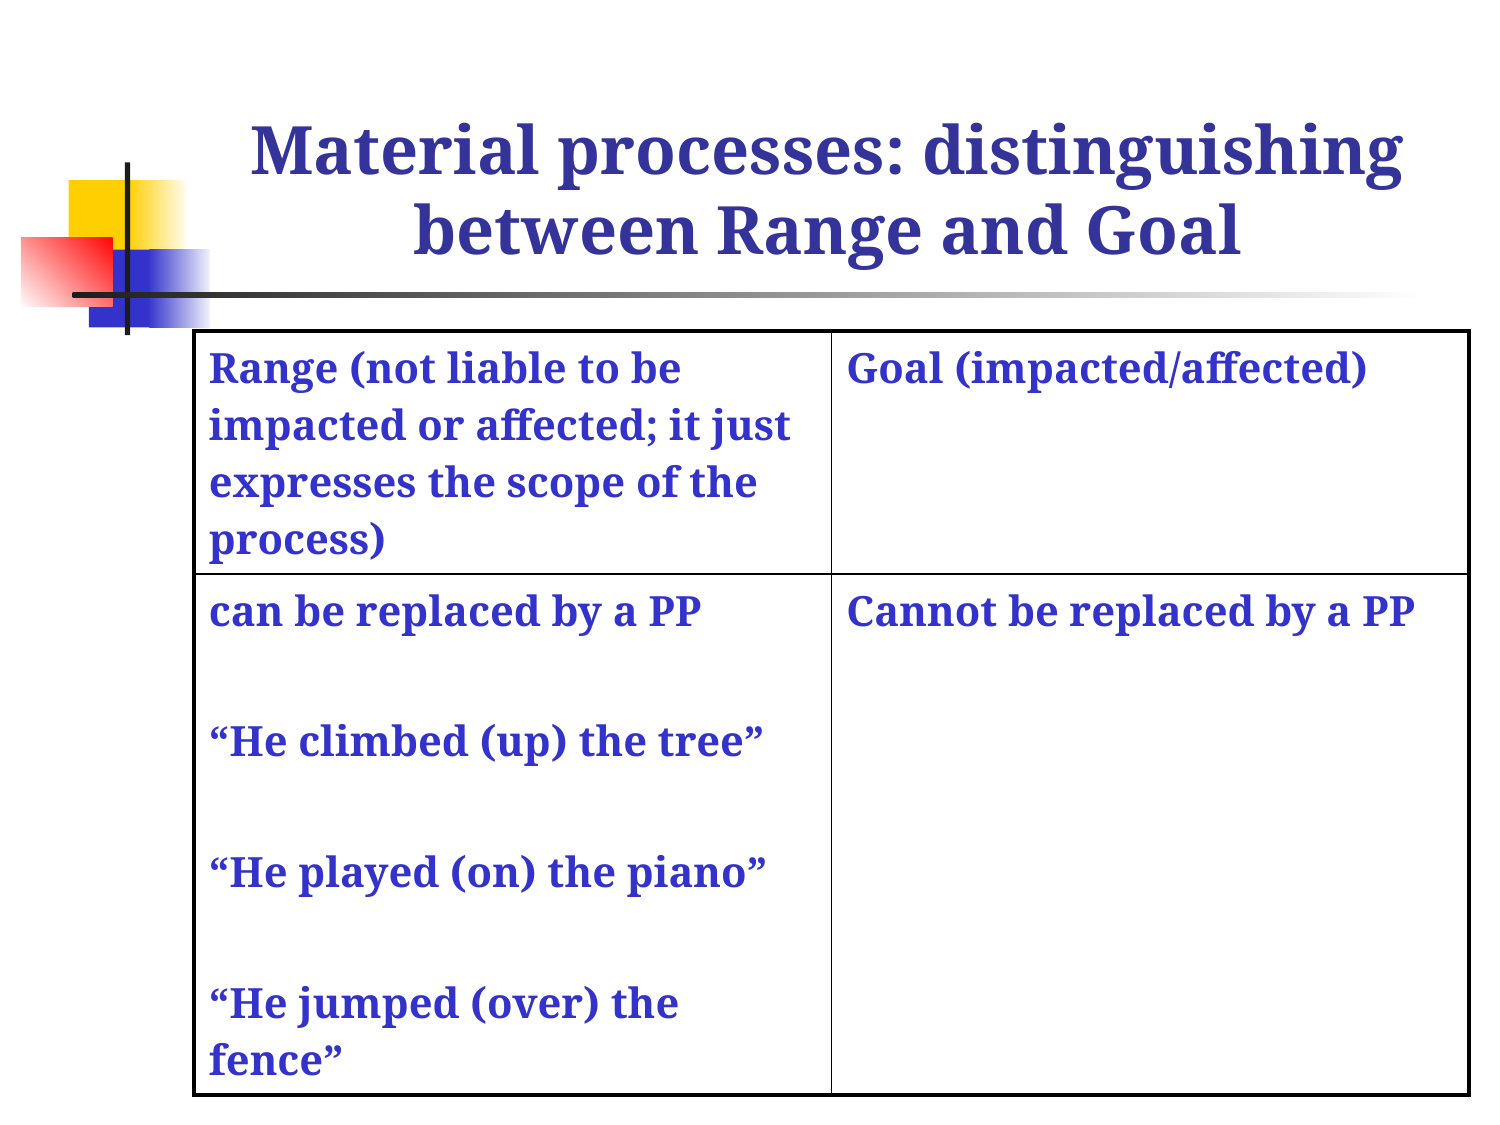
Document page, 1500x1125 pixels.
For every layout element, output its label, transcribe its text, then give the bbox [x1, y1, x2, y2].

table_cell Cannot be replaced by a PP [832, 575, 1467, 1093]
title Material processes: distinguishing between Range and Goal [188, 34, 1468, 276]
table_cell can be replaced by a PP “He climbed (up) the tree” “He played (on) the piano” “He jumped (over) the fence” [196, 575, 831, 1093]
table_header Range (not liable to be impacted or affected; it just expresses the scope of the process) [196, 333, 831, 573]
table_header Goal (impacted/affected) [832, 333, 1467, 573]
